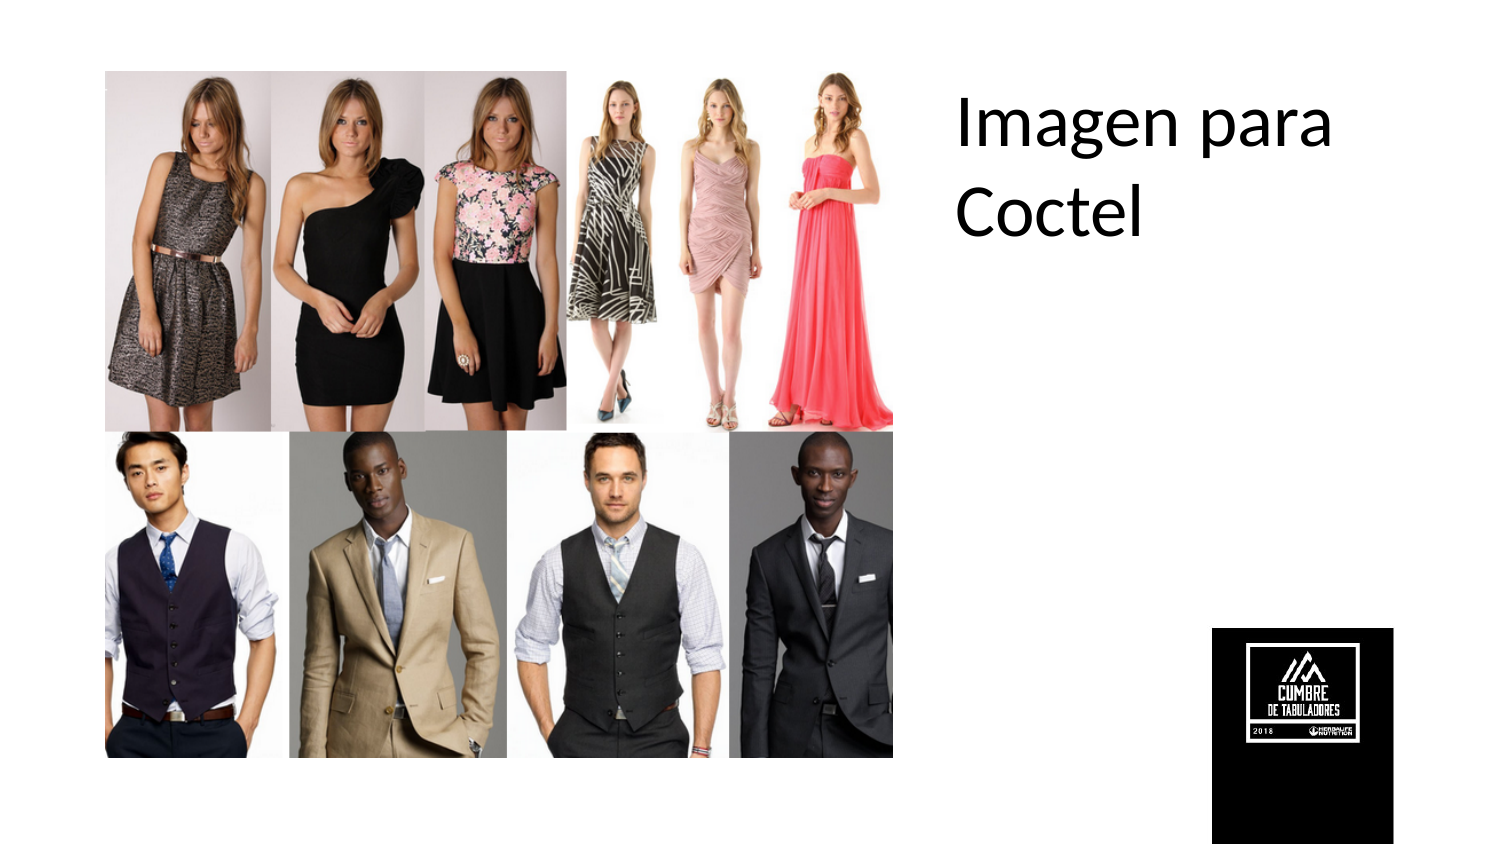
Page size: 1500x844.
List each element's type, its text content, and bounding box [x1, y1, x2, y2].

picture [0, 0, 1500, 844]
text_box Imagen para Coctel [940, 64, 1371, 260]
